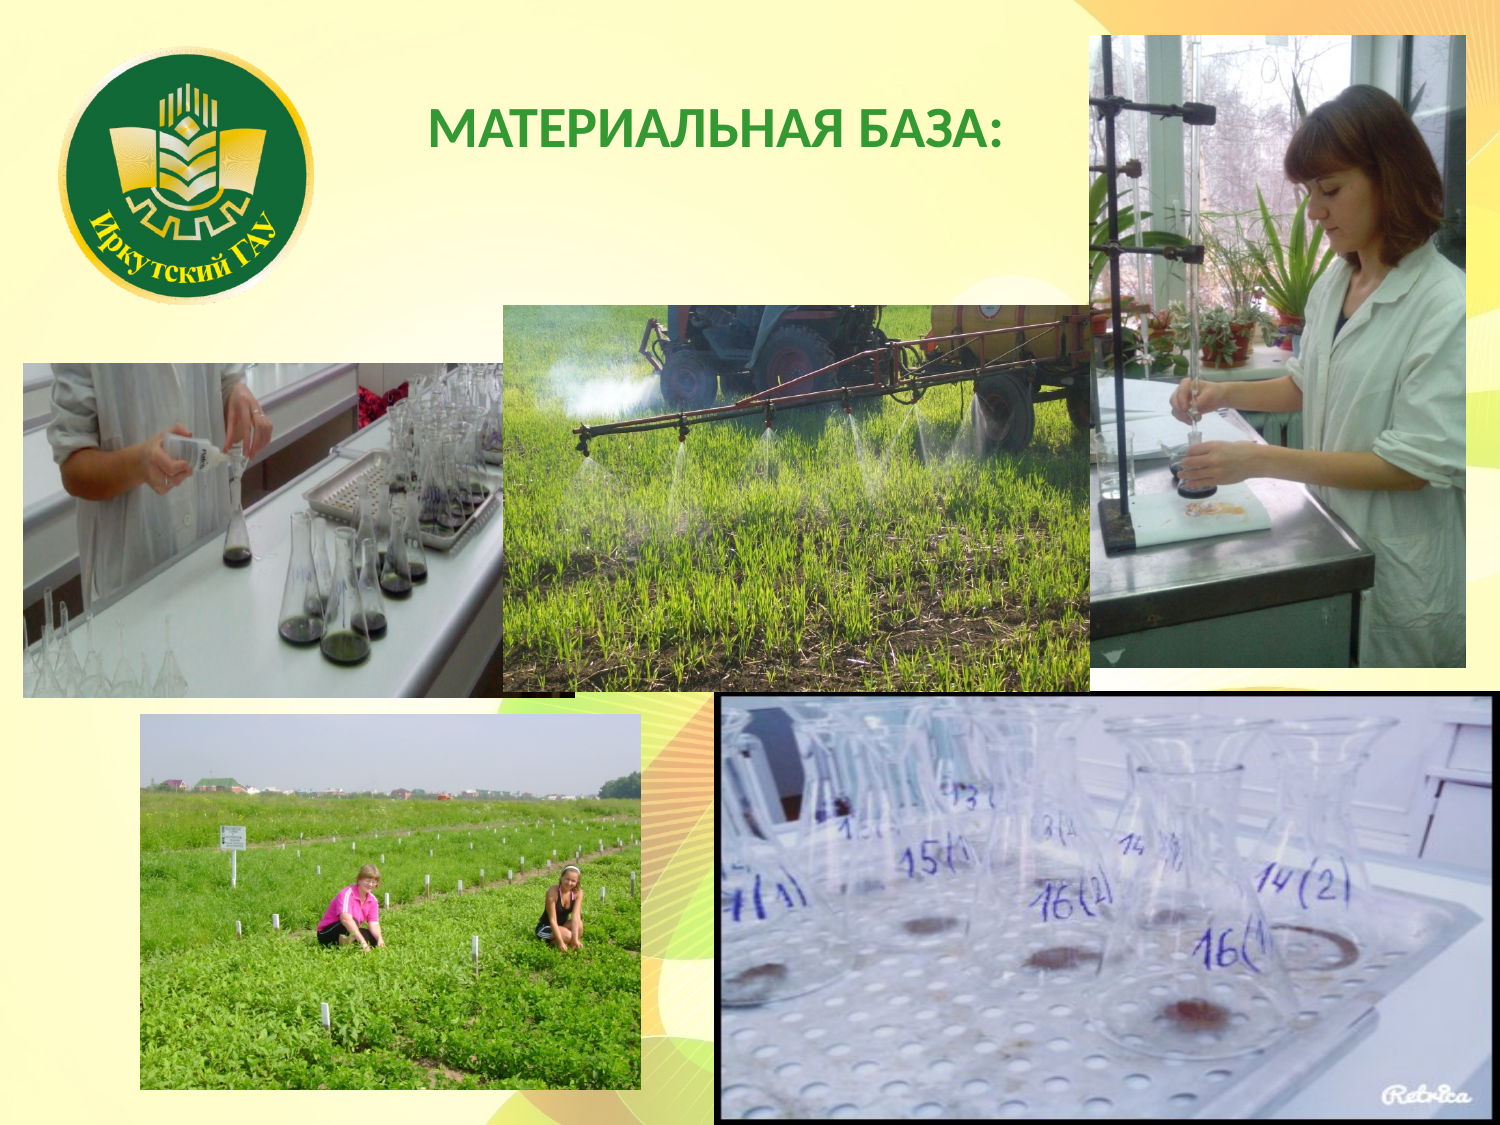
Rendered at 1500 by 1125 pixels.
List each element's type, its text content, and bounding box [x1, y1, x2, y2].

picture [58, 46, 315, 305]
picture [23, 34, 1500, 1125]
text_box МАТЕРИАЛЬНАЯ БАЗА: [386, 82, 1046, 167]
picture [140, 714, 641, 1091]
